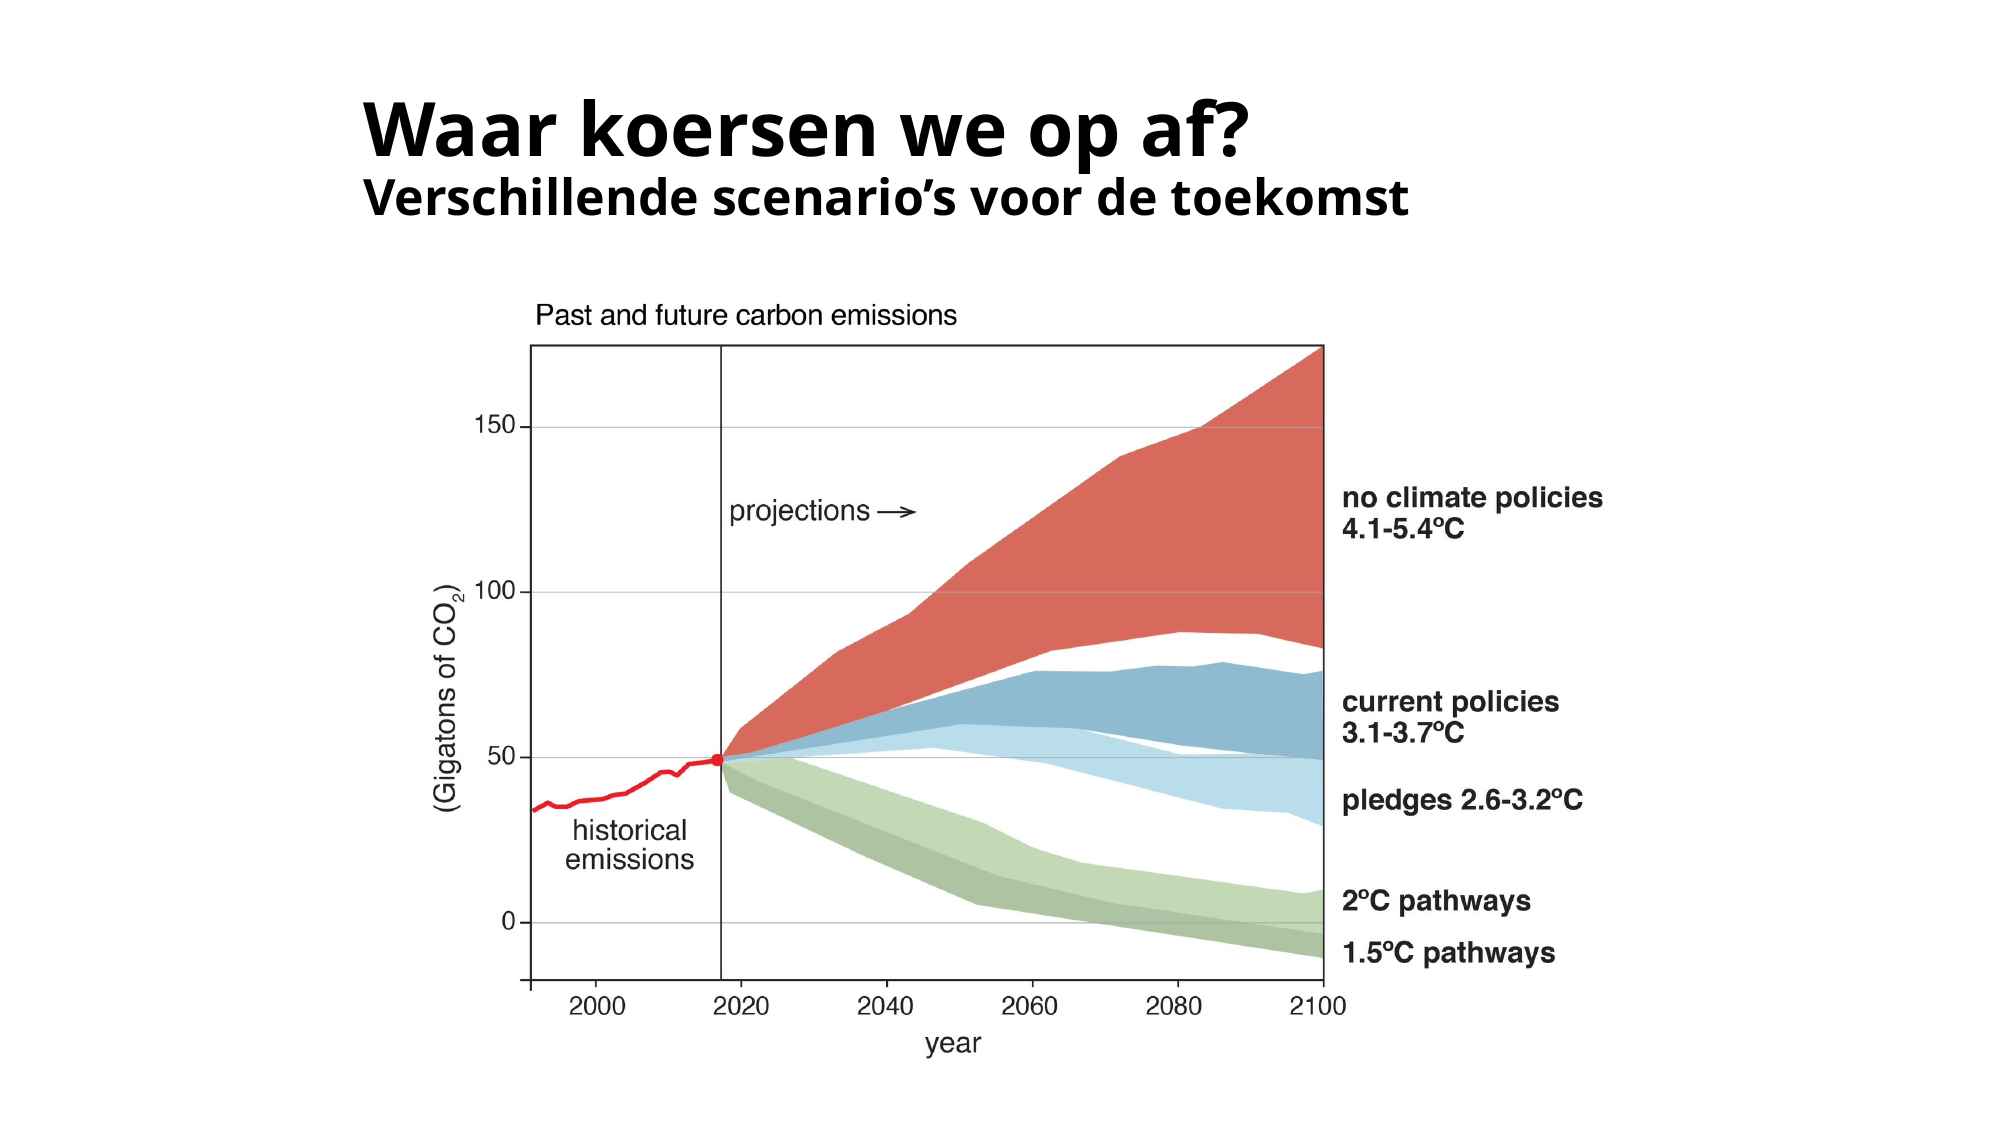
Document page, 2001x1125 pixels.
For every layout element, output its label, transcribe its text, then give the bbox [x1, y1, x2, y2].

picture [429, 299, 1603, 1066]
title Waar koersen we op af? Verschillende scenario’s voor de toekomst [355, 59, 1864, 259]
